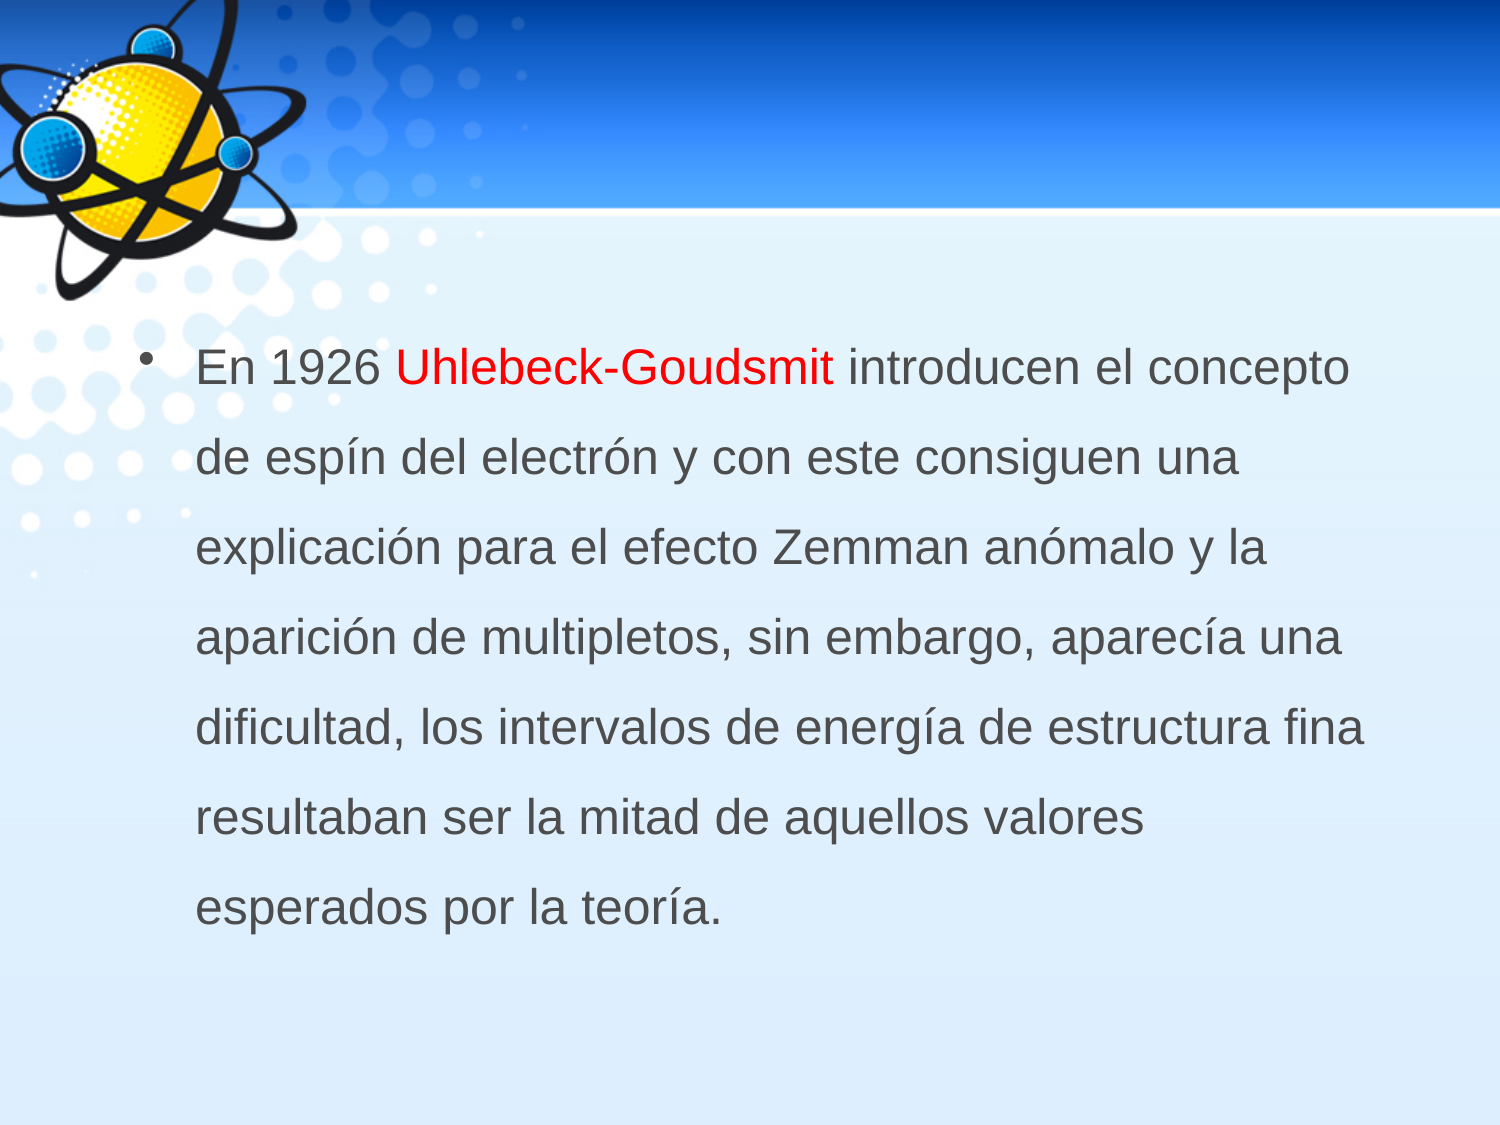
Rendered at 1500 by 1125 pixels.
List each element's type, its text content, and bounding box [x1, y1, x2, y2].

list En 1926 Uhlebeck-Goudsmit introducen el concepto de espín del electrón y con este consiguen una explicación para el efecto Zemman anómalo y la aparición de multipletos, sin embargo, aparecía una dificultad, los intervalos de energía de estructura fina resultaban ser la mitad de aquellos valores esperados por la teoría. [123, 266, 1400, 1024]
picture [0, 0, 1500, 1125]
title [300, 54, 1365, 162]
